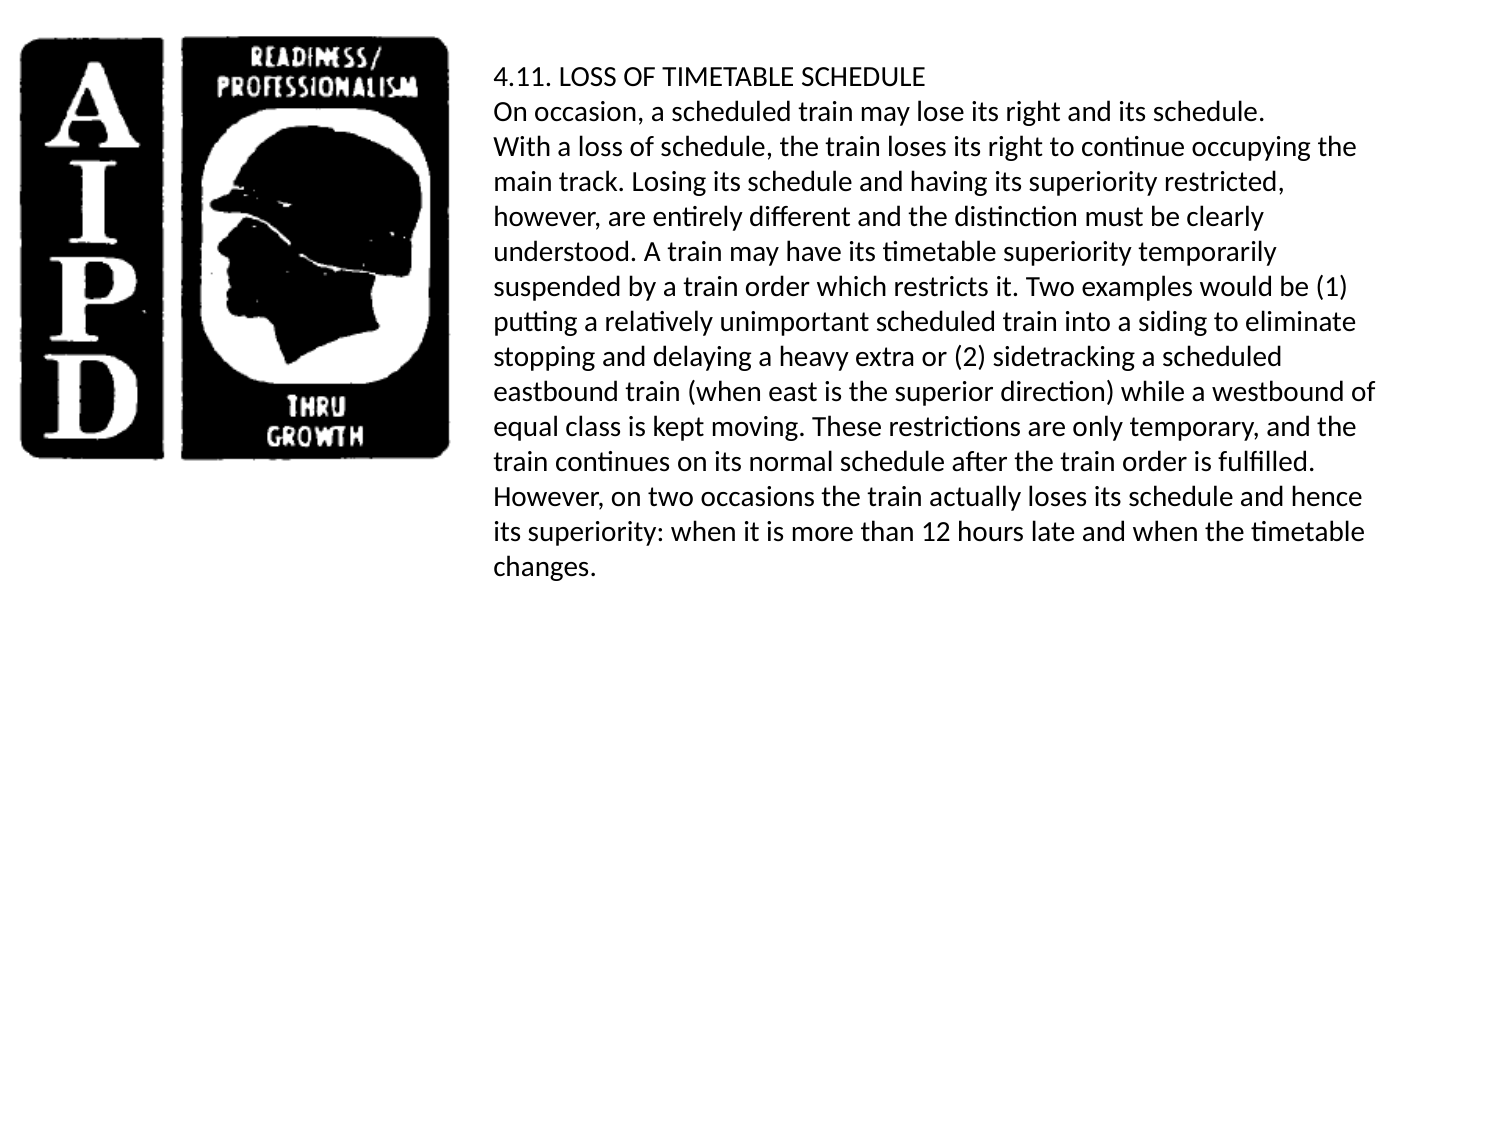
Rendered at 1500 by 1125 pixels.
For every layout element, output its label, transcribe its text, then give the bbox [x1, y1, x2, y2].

picture [3, 0, 479, 515]
text_box 4.11. LOSS OF TIMETABLE SCHEDULE On occasion, a scheduled train may lose its right and its schedule. With a loss of schedule, the train loses its right to continue occupying the main track. Losing its schedule and having its superiority restricted, however, are entirely different and the distinction must be clearly understood. A train may have its timetable superiority temporarily suspended by a train order which restricts it. Two examples would be (1) putting a relatively unimportant scheduled train into a siding to eliminate stopping and delaying a heavy extra or (2) sidetracking a scheduled eastbound train (when east is the superior direction) while a westbound of equal class is kept moving. These restrictions are only temporary, and the train continues on its normal schedule after the train order is fulfilled. However, on two occasions the train actually loses its schedule and hence its superiority: when it is more than 12 hours late and when the timetable changes. [478, 49, 1438, 590]
